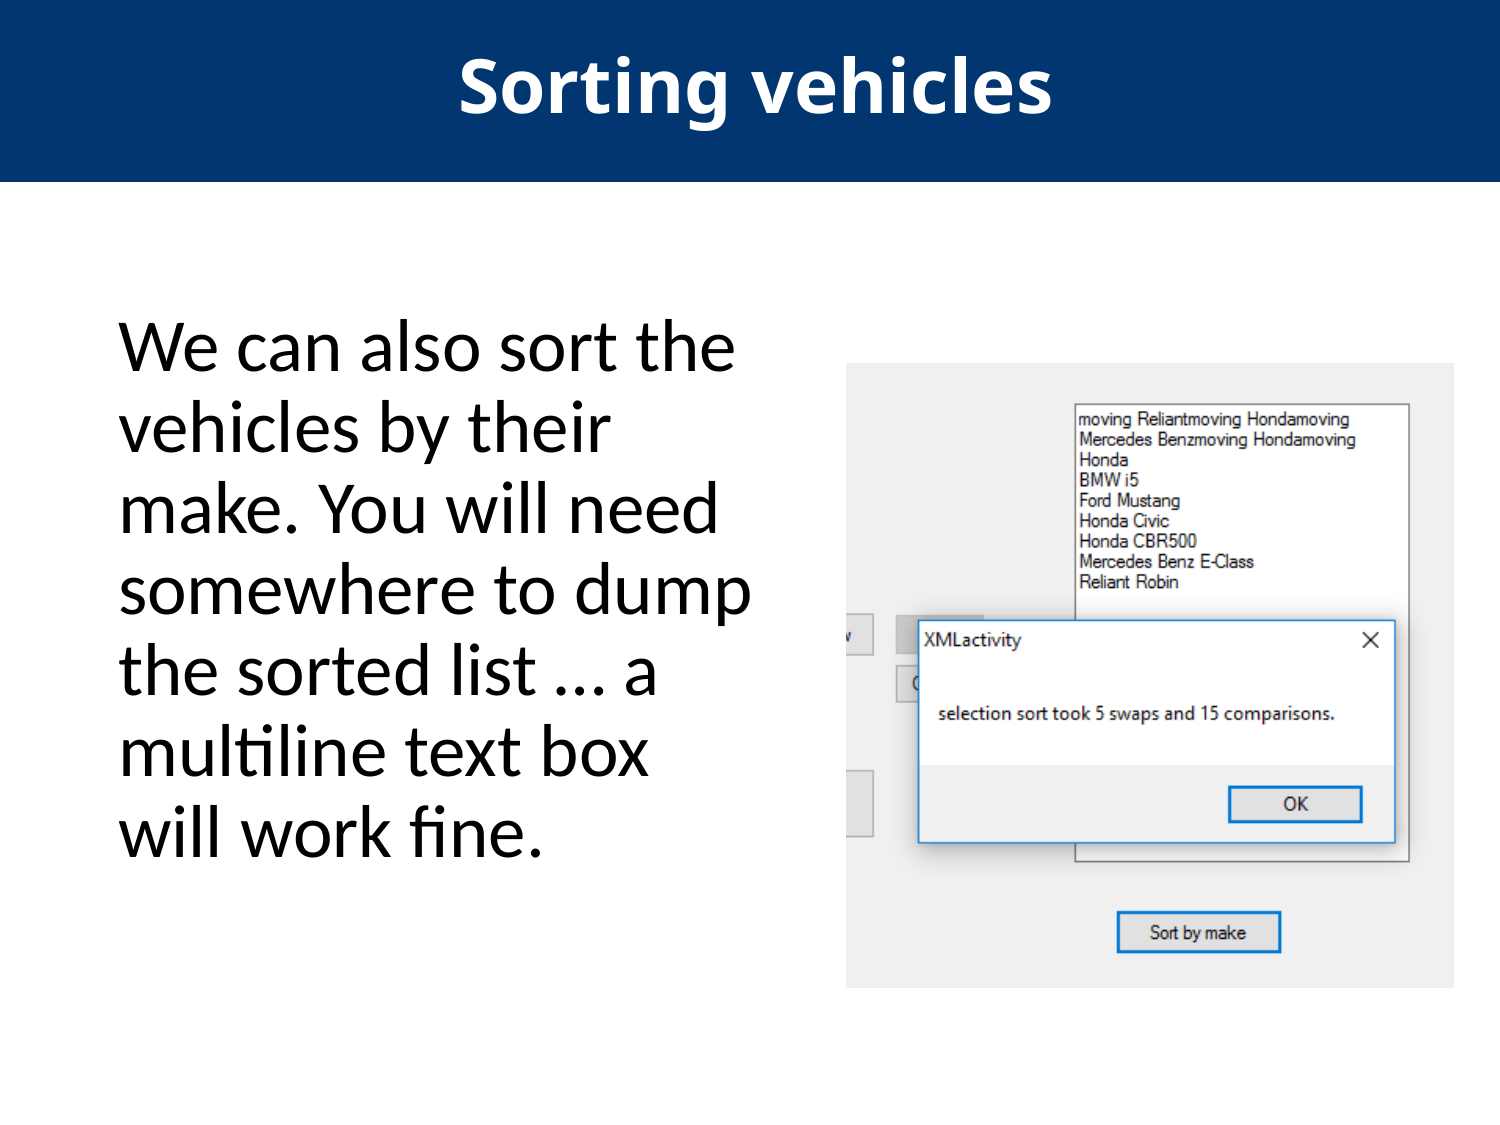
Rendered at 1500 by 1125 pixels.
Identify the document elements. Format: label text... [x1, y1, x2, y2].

picture [846, 363, 1454, 988]
text_box Sorting vehicles [29, 30, 1483, 136]
text_box [0, 0, 1500, 182]
list We can also sort the vehicles by their make. You will need somewhere to dump the sorted list … a multiline text box will work fine. [103, 299, 769, 1014]
